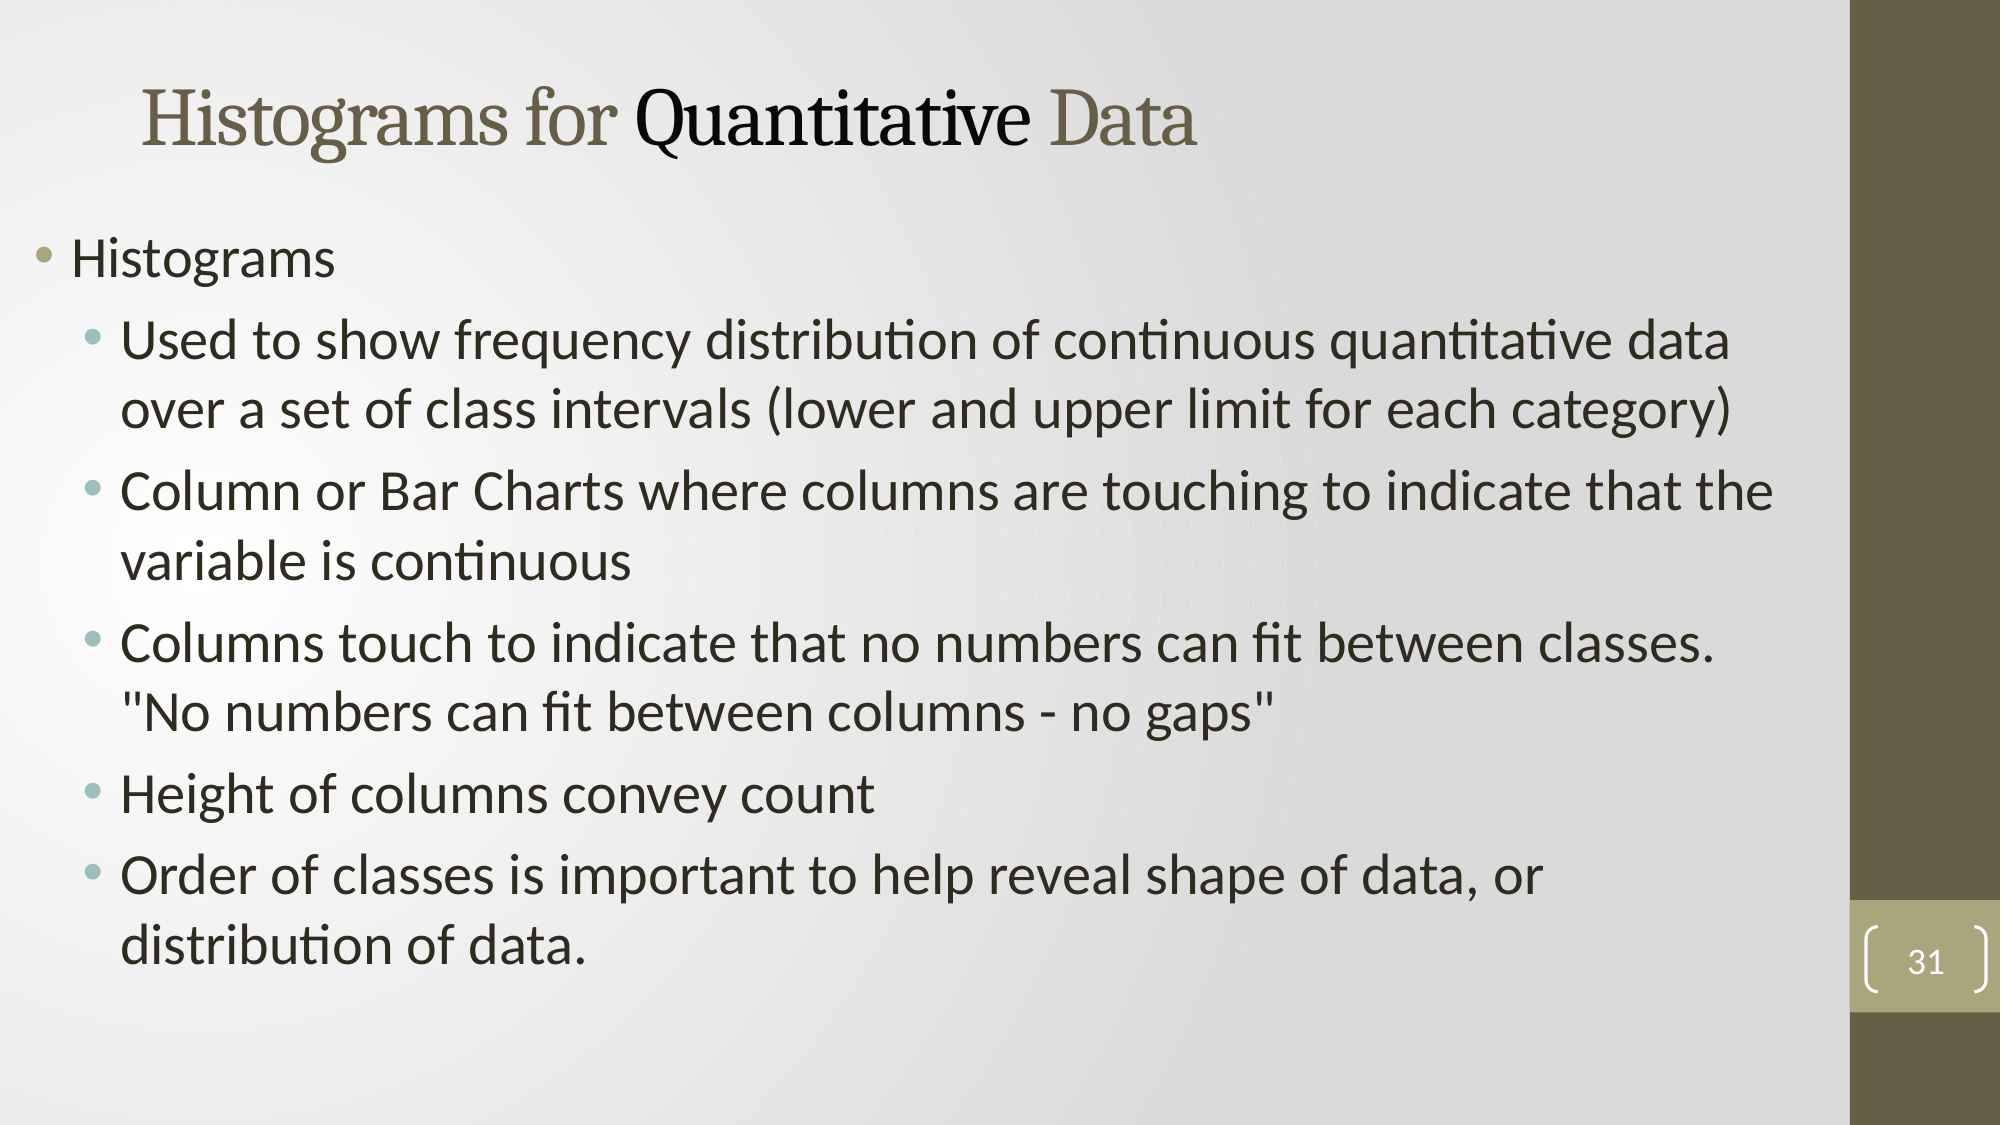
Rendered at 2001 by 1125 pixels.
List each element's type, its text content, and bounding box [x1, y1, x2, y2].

list Histograms Used to show frequency distribution of continuous quantitative data over a set of class intervals (lower and upper limit for each category) Column or Bar Charts where columns are touching to indicate that the variable is continuous Columns touch to indicate that no numbers can fit between classes. "No numbers can fit between columns - no gaps" Height of columns convey count Order of classes is important to help reveal shape of data, or distribution of data. [0, 211, 1805, 1089]
text_box Histograms for Quantitative Data [124, 40, 1792, 184]
slide_number 31 [1864, 925, 1988, 994]
